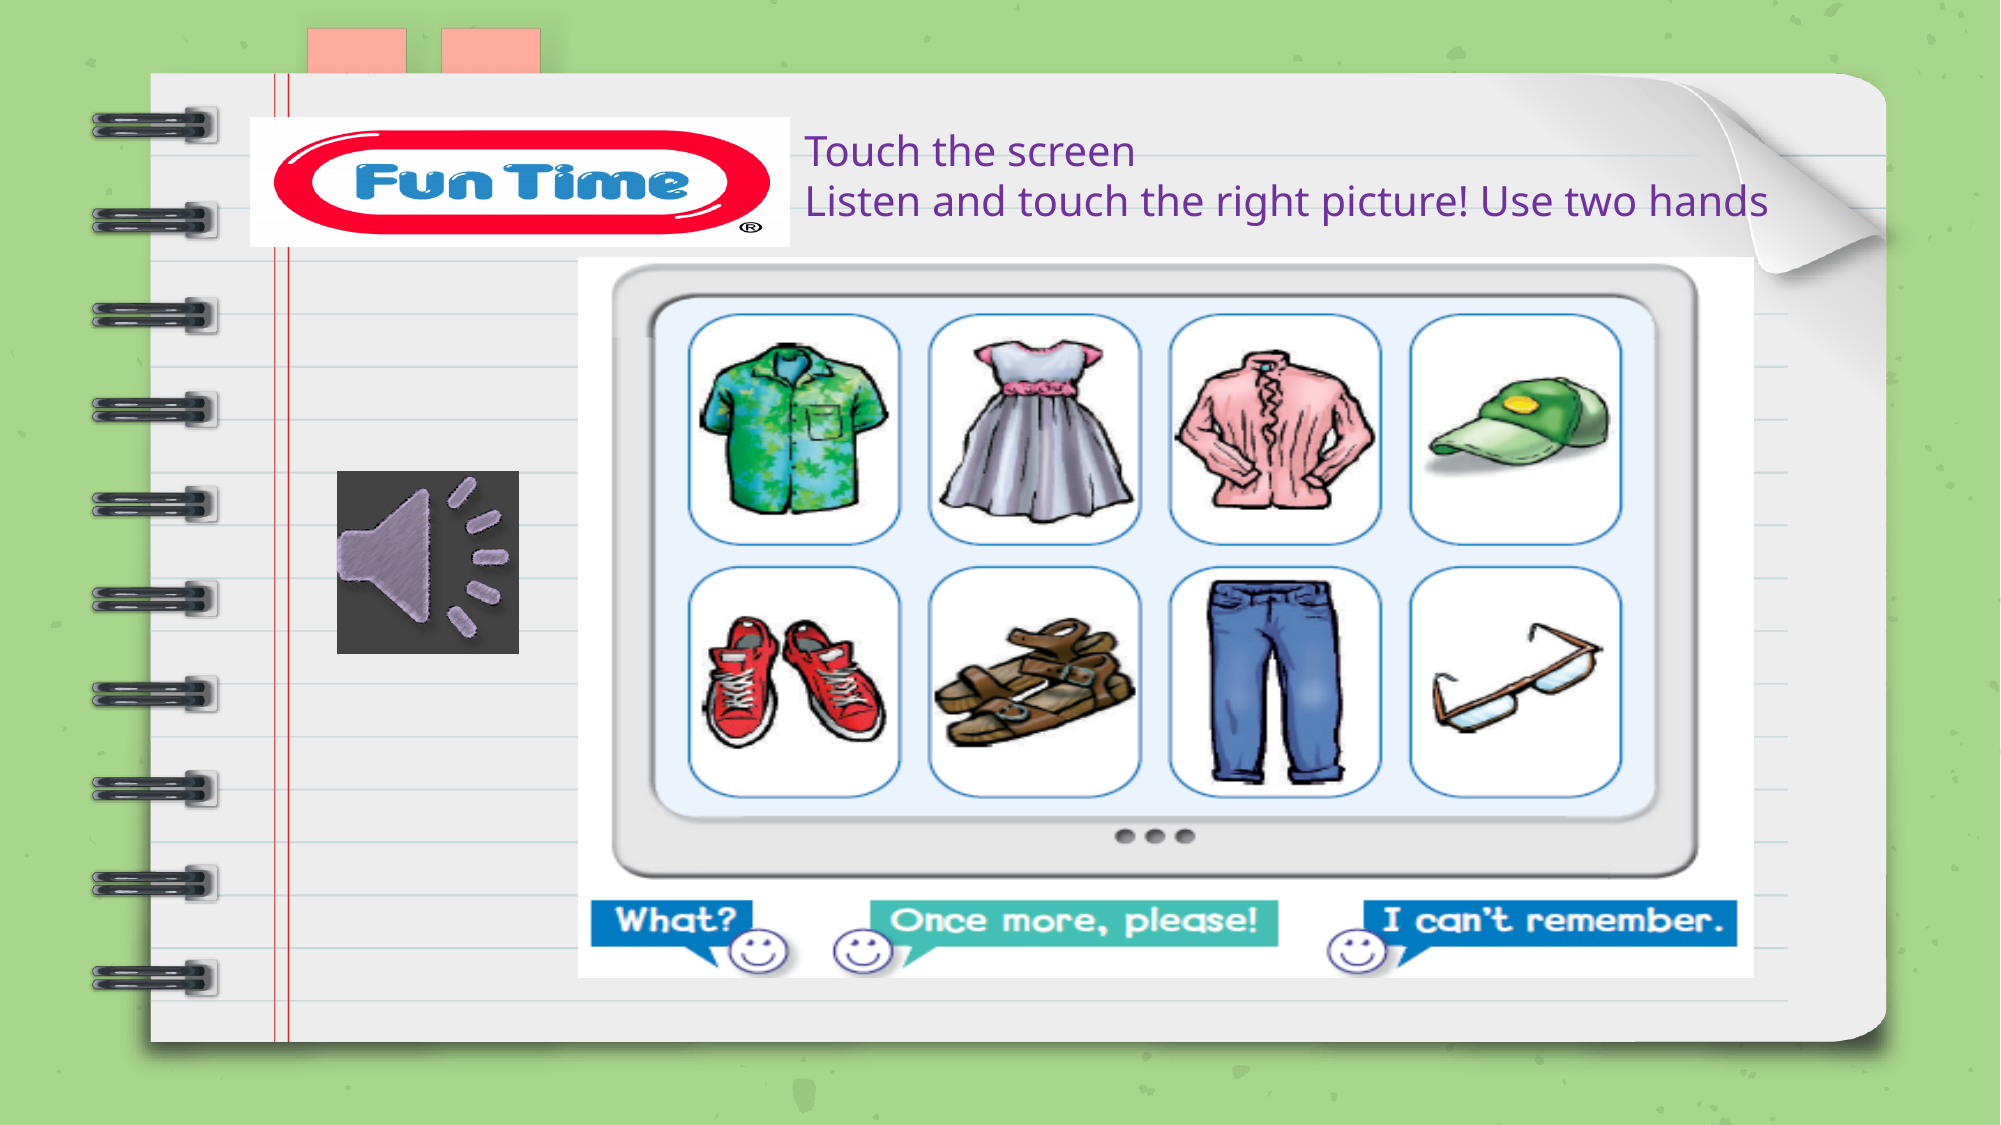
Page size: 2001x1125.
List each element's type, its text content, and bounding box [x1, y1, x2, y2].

picture [84, 0, 1916, 1096]
text_box Touch the screen Listen and touch the right picture! Use two hands [791, 117, 1803, 283]
